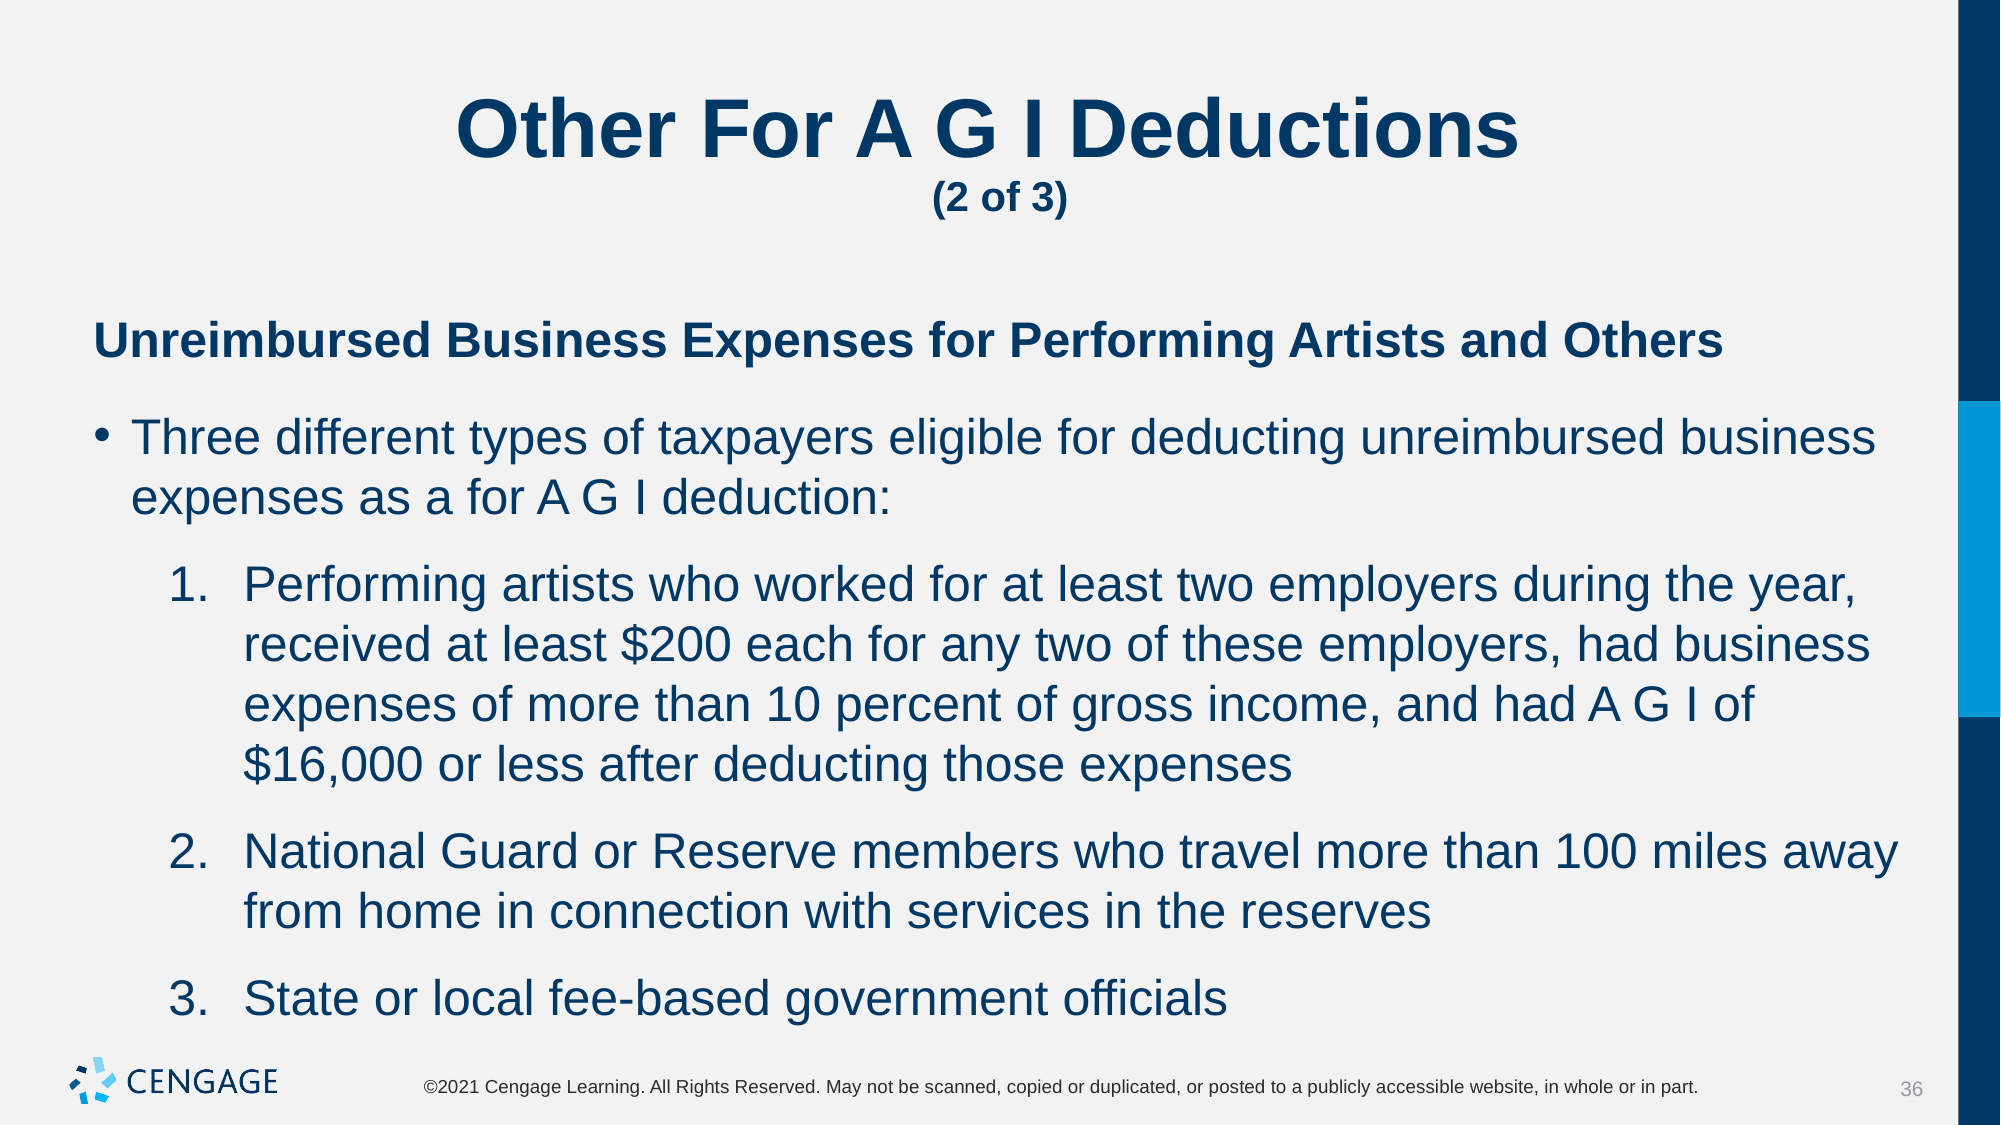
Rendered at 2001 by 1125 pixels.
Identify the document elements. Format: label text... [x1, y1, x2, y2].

list Unreimbursed Business Expenses for Performing Artists and Others Three different types of taxpayers eligible for deducting unreimbursed business expenses as a for A G I deduction: Performing artists who worked for at least two employers during the year, received at least $200 each for any two of these employers, had business expenses of more than 10 percent of gross income, and had A G I of $16,000 or less after deducting those expenses National Guard or Reserve members who travel more than 100 miles away from home in connection with services in the reserves State or local fee-based government officials [78, 299, 1923, 1014]
picture [69, 1057, 277, 1104]
title Other For A G I Deductions (2 of 3) [78, 77, 1923, 278]
